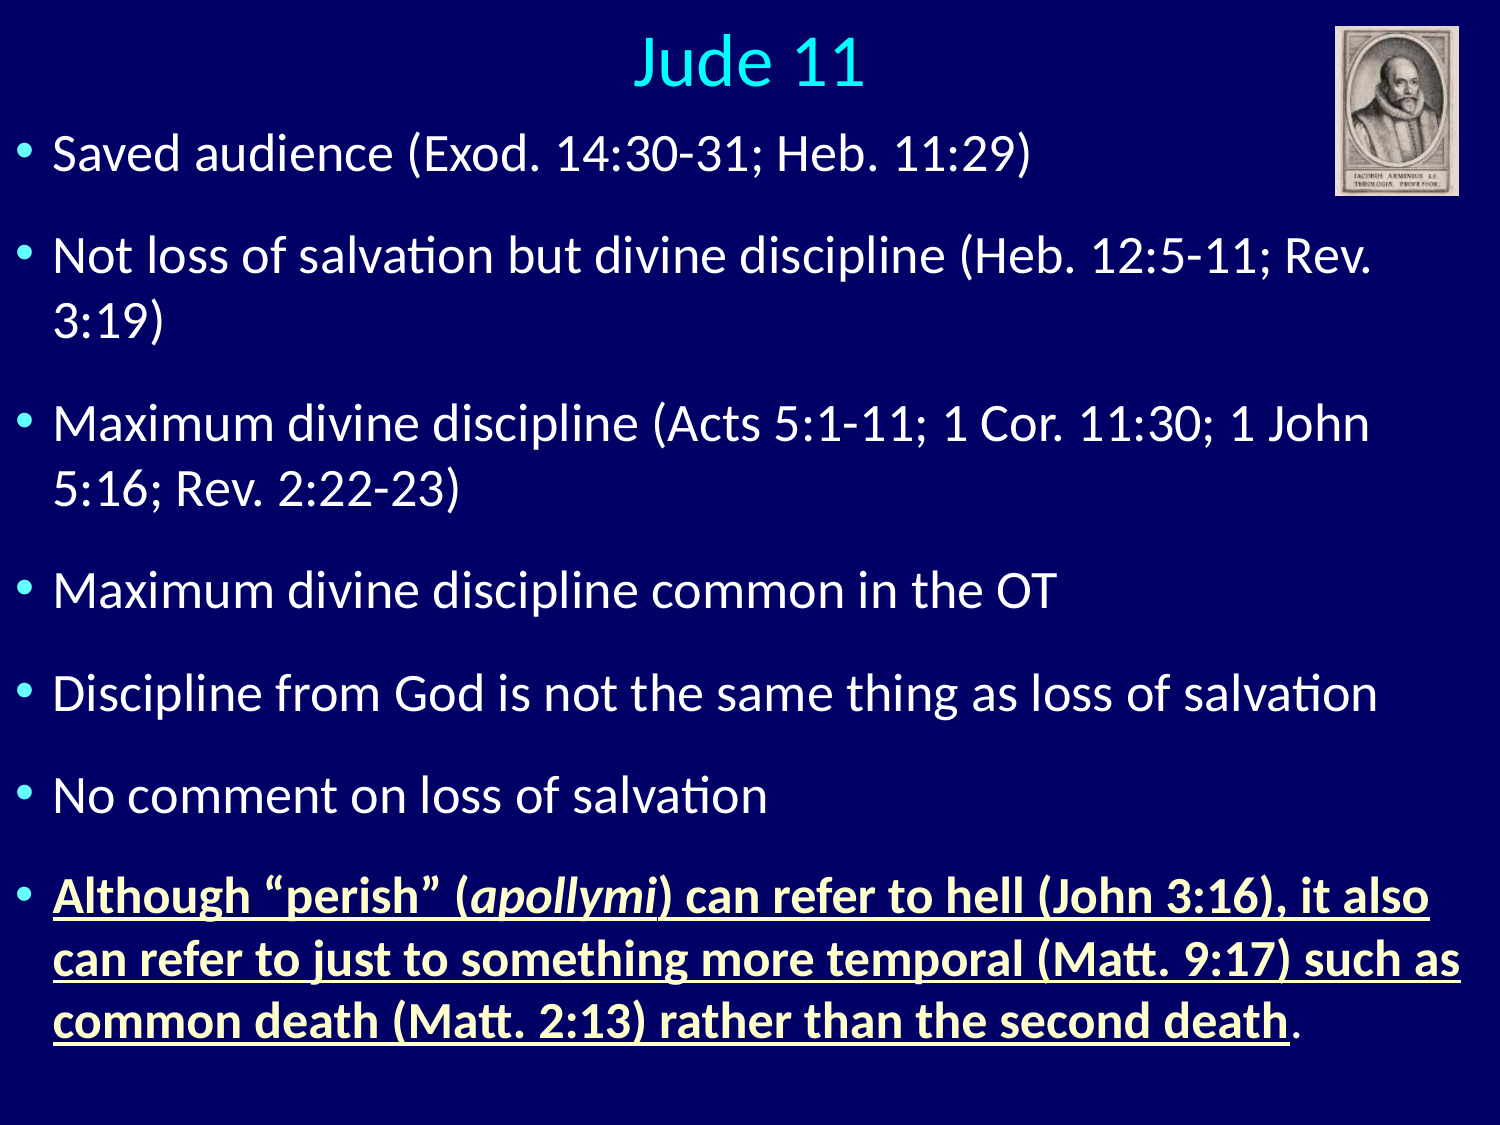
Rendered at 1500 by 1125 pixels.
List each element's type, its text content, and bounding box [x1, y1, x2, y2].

title Jude 11 [75, 8, 1425, 106]
list Saved audience (Exod. 14:30-31; Heb. 11:29) Not loss of salvation but divine discipline (Heb. 12:5-11; Rev. 3:19) Maximum divine discipline (Acts 5:1-11; 1 Cor. 11:30; 1 John 5:16; Rev. 2:22-23) Maximum divine discipline common in the OT Discipline from God is not the same thing as loss of salvation No comment on loss of salvation Although “perish” (apollymi) can refer to hell (John 3:16), it also can refer to just to something more temporal (Matt. 9:17) such as common death (Matt. 2:13) rather than the second death. [0, 109, 1500, 987]
picture [1334, 26, 1460, 196]
